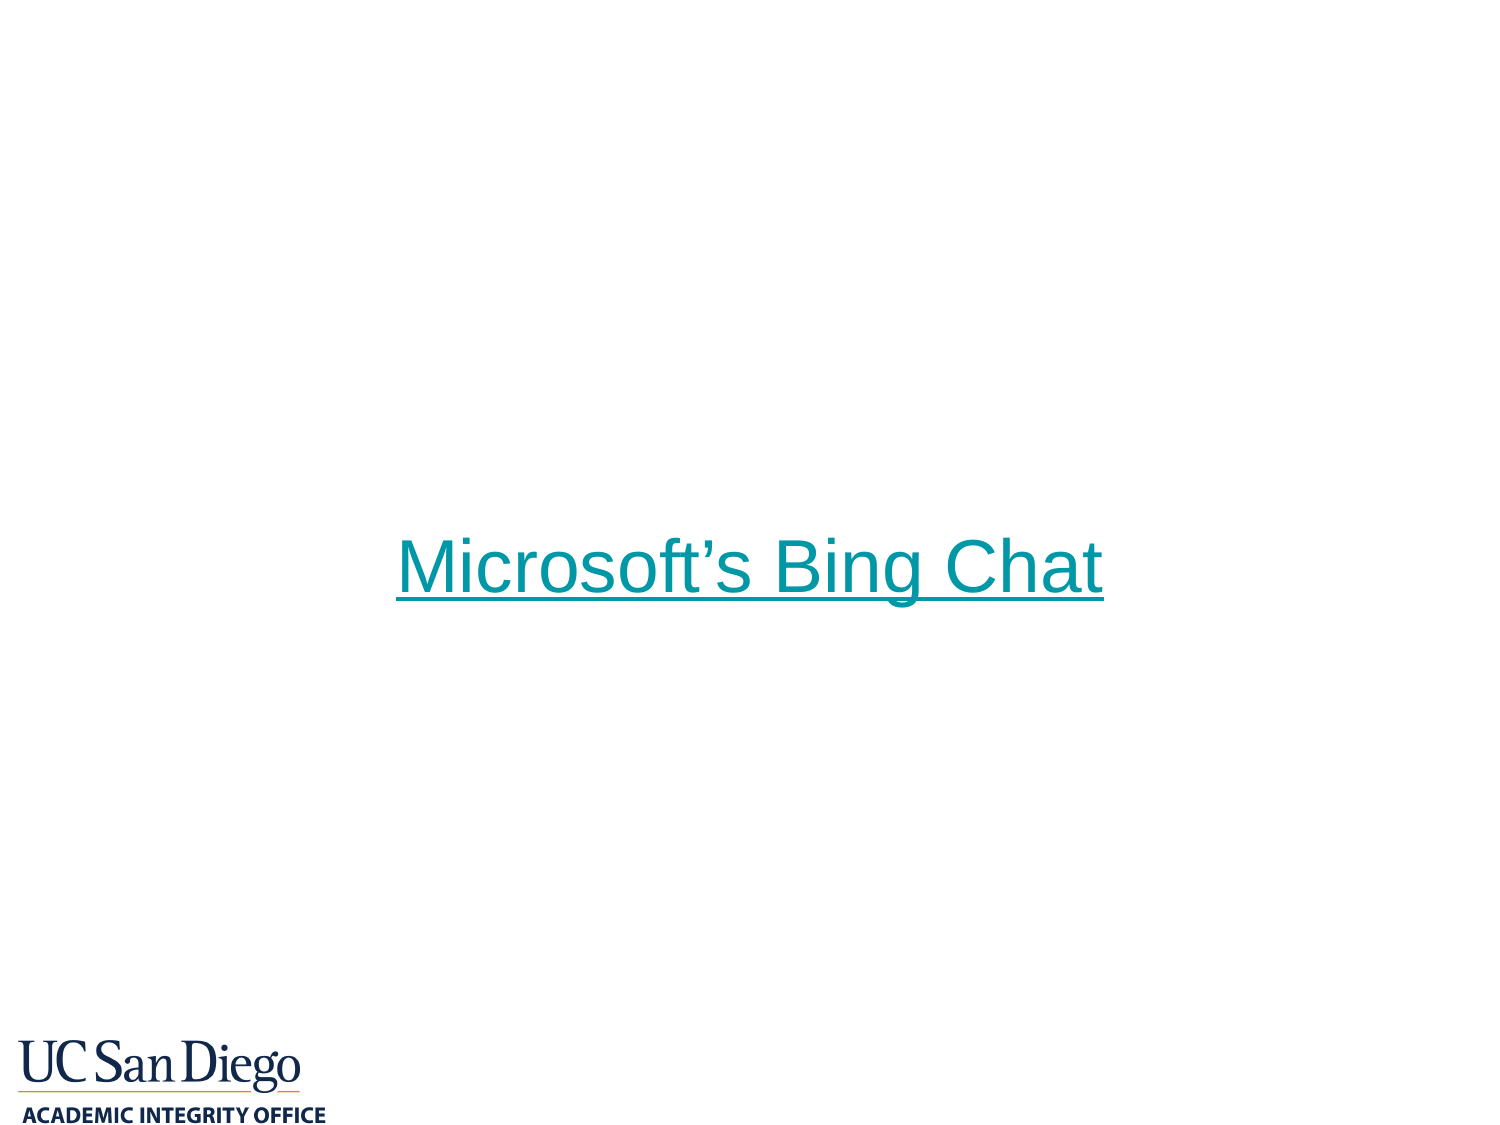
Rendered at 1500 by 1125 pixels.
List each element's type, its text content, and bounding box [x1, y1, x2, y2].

title Microsoft’s Bing Chat [51, 470, 1449, 655]
picture [15, 1038, 328, 1125]
